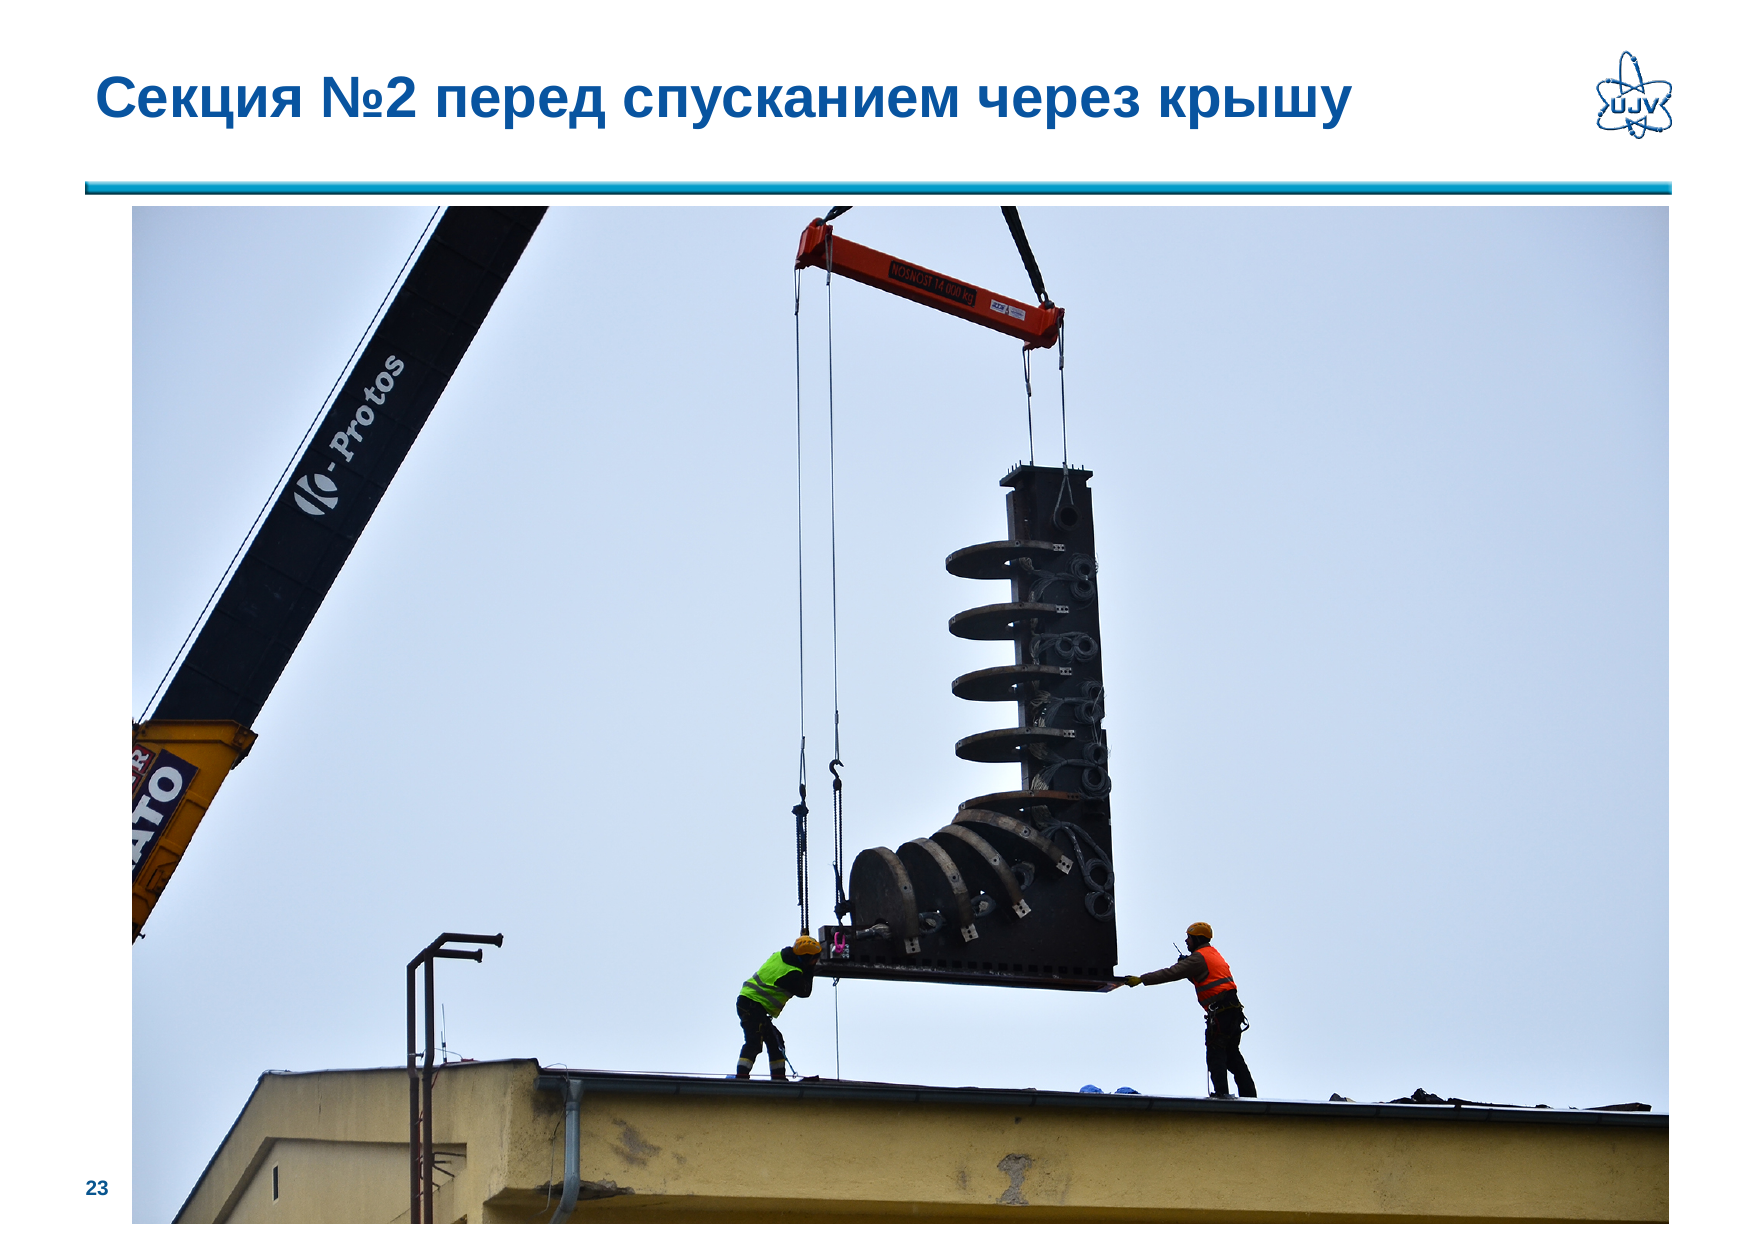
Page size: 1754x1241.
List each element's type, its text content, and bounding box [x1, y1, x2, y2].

picture [85, 181, 1672, 191]
slide_number 22 [85, 1140, 127, 1200]
picture [1596, 50, 1672, 139]
picture [132, 206, 1669, 1225]
title Секция №2 перед спусканием через крышу [85, 29, 1467, 160]
